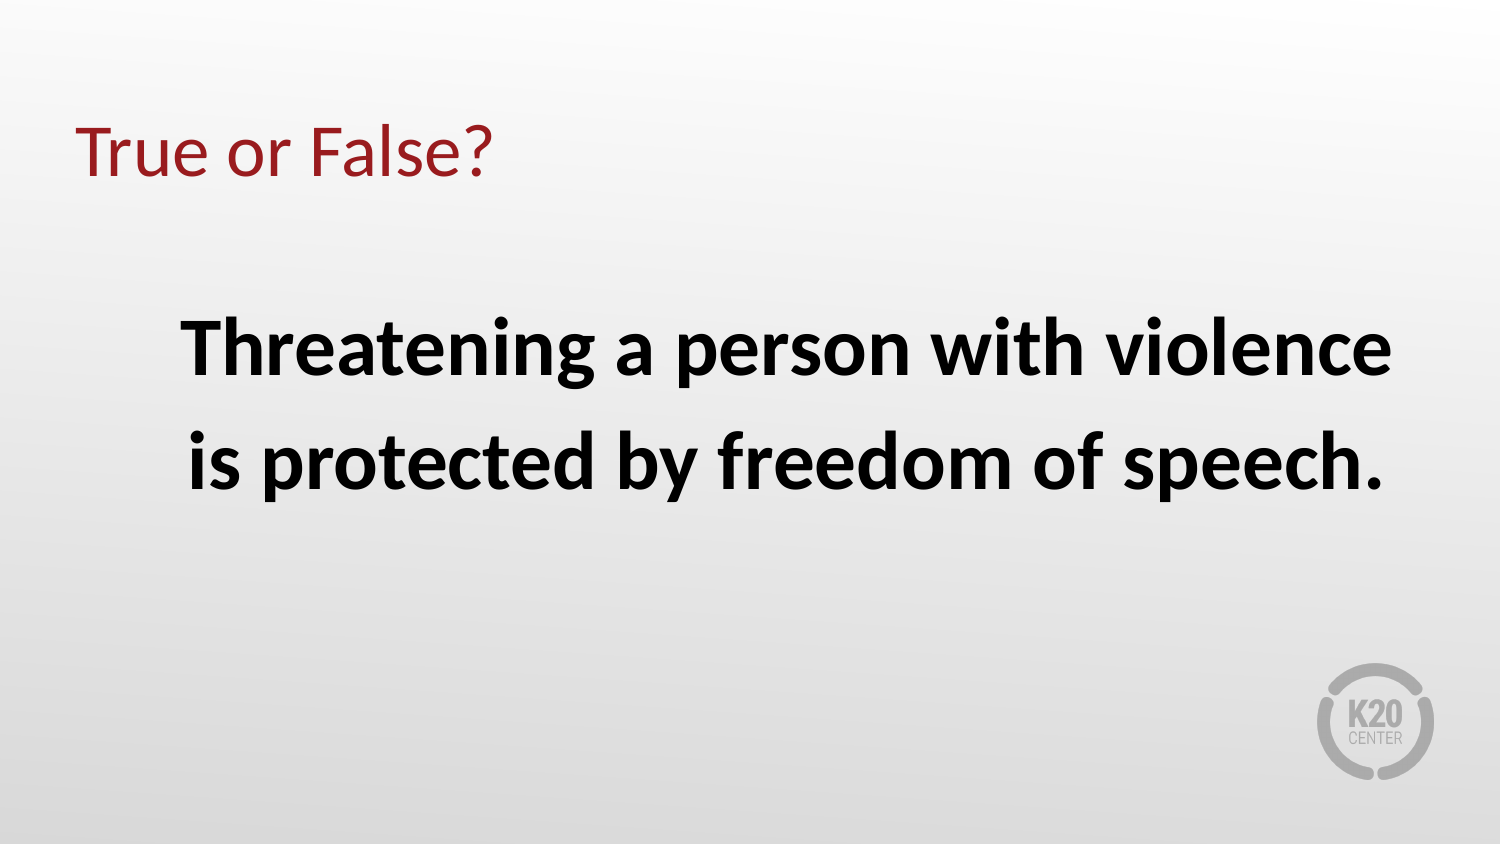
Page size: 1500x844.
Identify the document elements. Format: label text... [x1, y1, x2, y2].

list Threatening a person with violence is protected by freedom of speech. [75, 214, 1425, 569]
picture [1300, 646, 1451, 797]
title True or False? [75, 50, 1425, 191]
